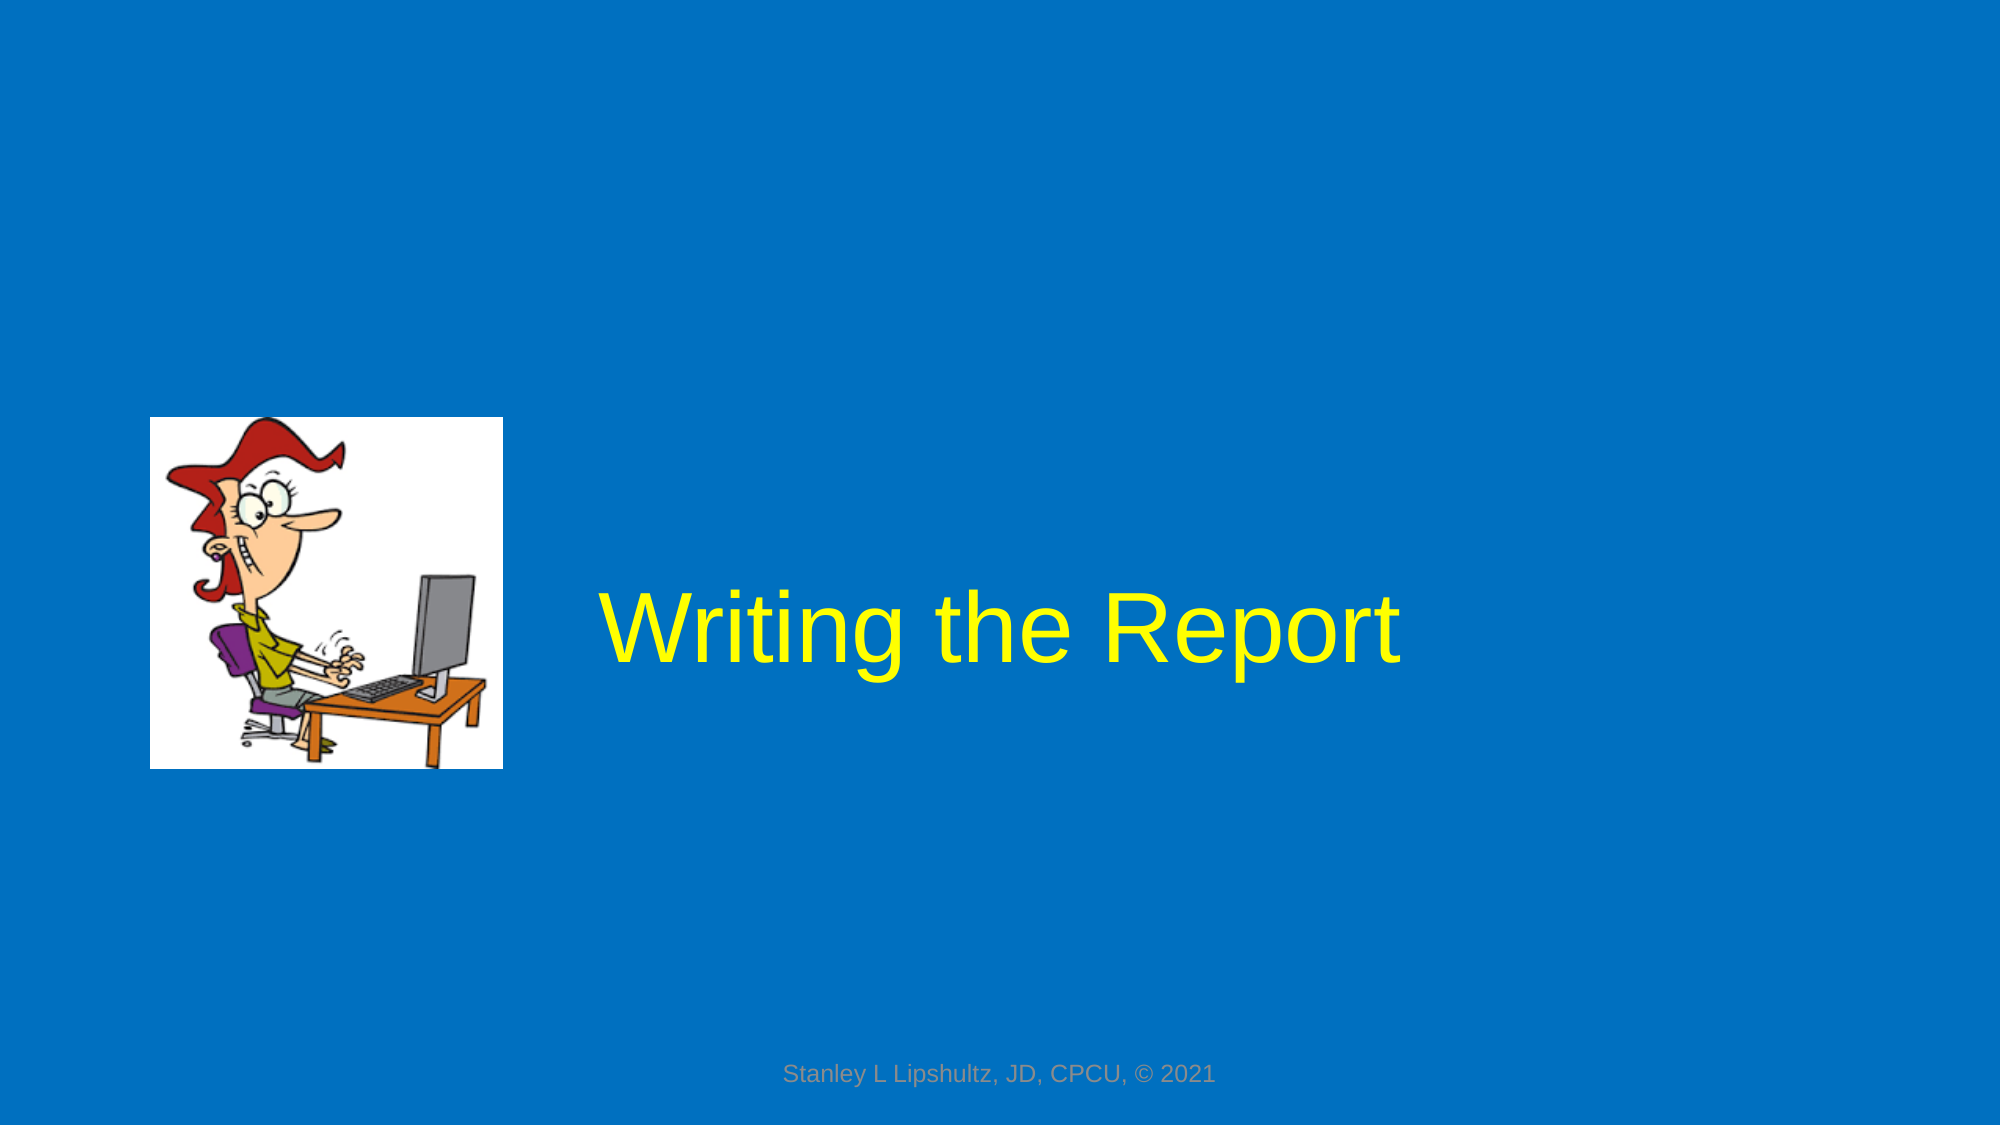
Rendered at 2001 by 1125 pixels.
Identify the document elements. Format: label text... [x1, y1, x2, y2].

list Writing the Report [137, 299, 1863, 1014]
footer Stanley L Lipshultz, JD, CPCU, © 2021 [662, 1042, 1338, 1103]
picture [150, 417, 503, 769]
